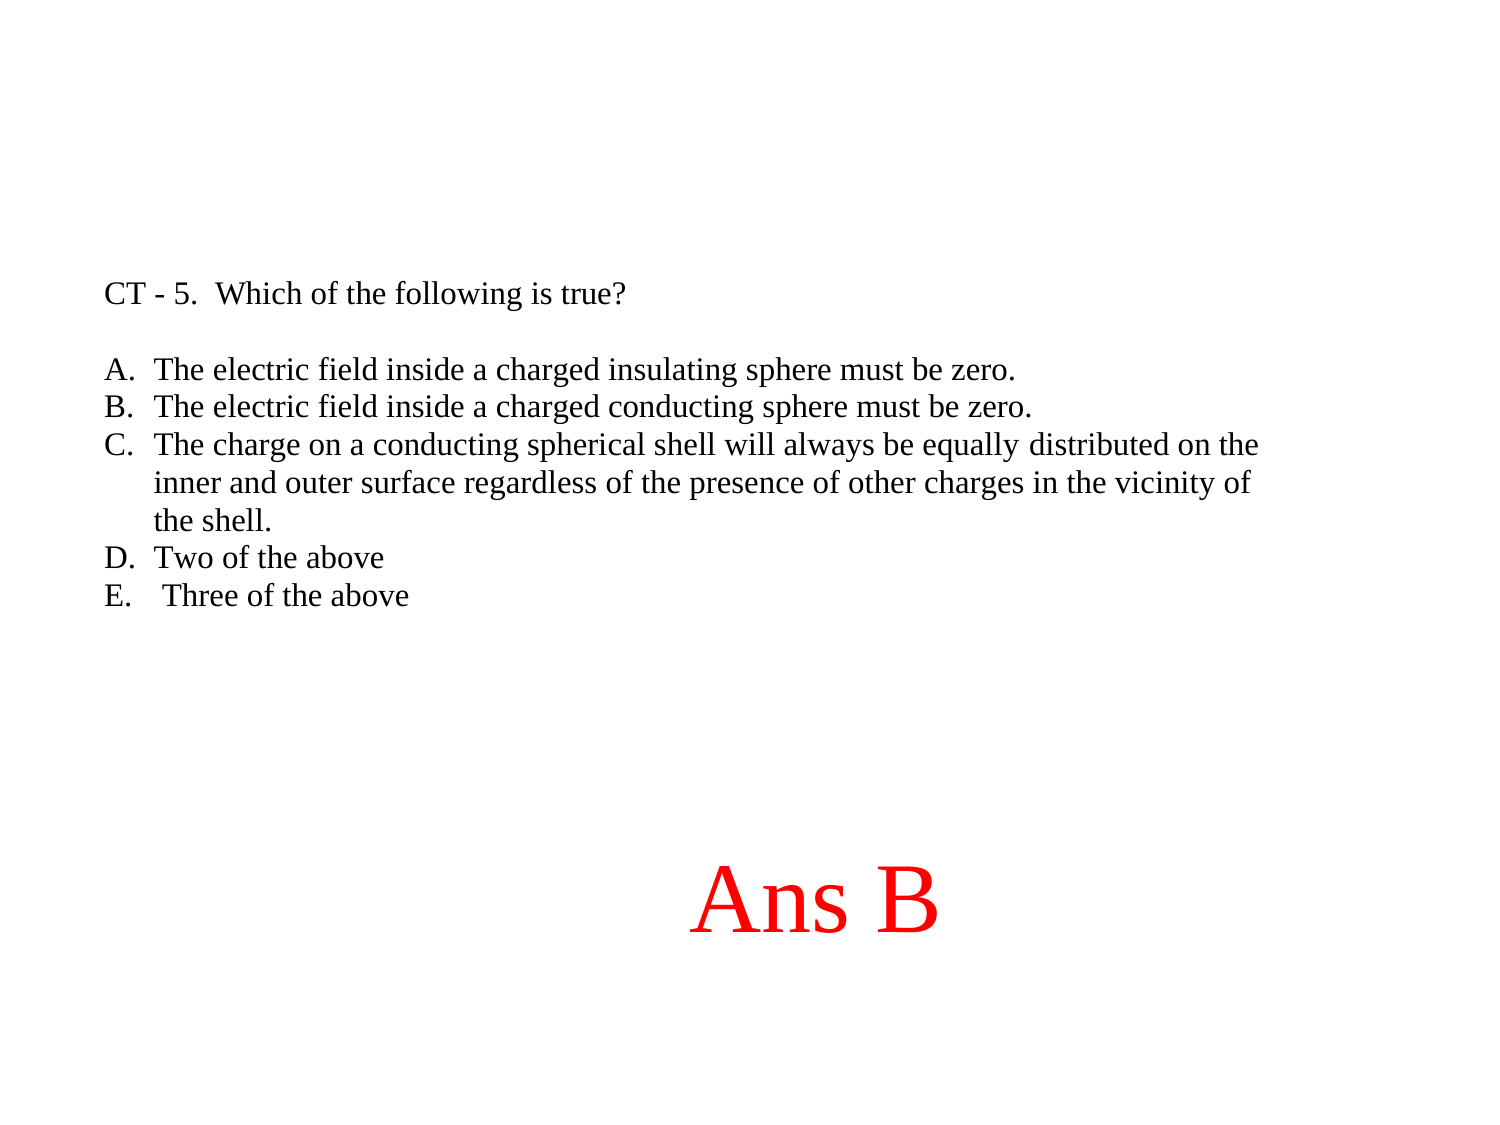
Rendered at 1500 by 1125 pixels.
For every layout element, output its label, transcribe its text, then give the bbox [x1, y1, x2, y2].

text_box Ans B [675, 825, 1450, 960]
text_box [103, 274, 1290, 804]
